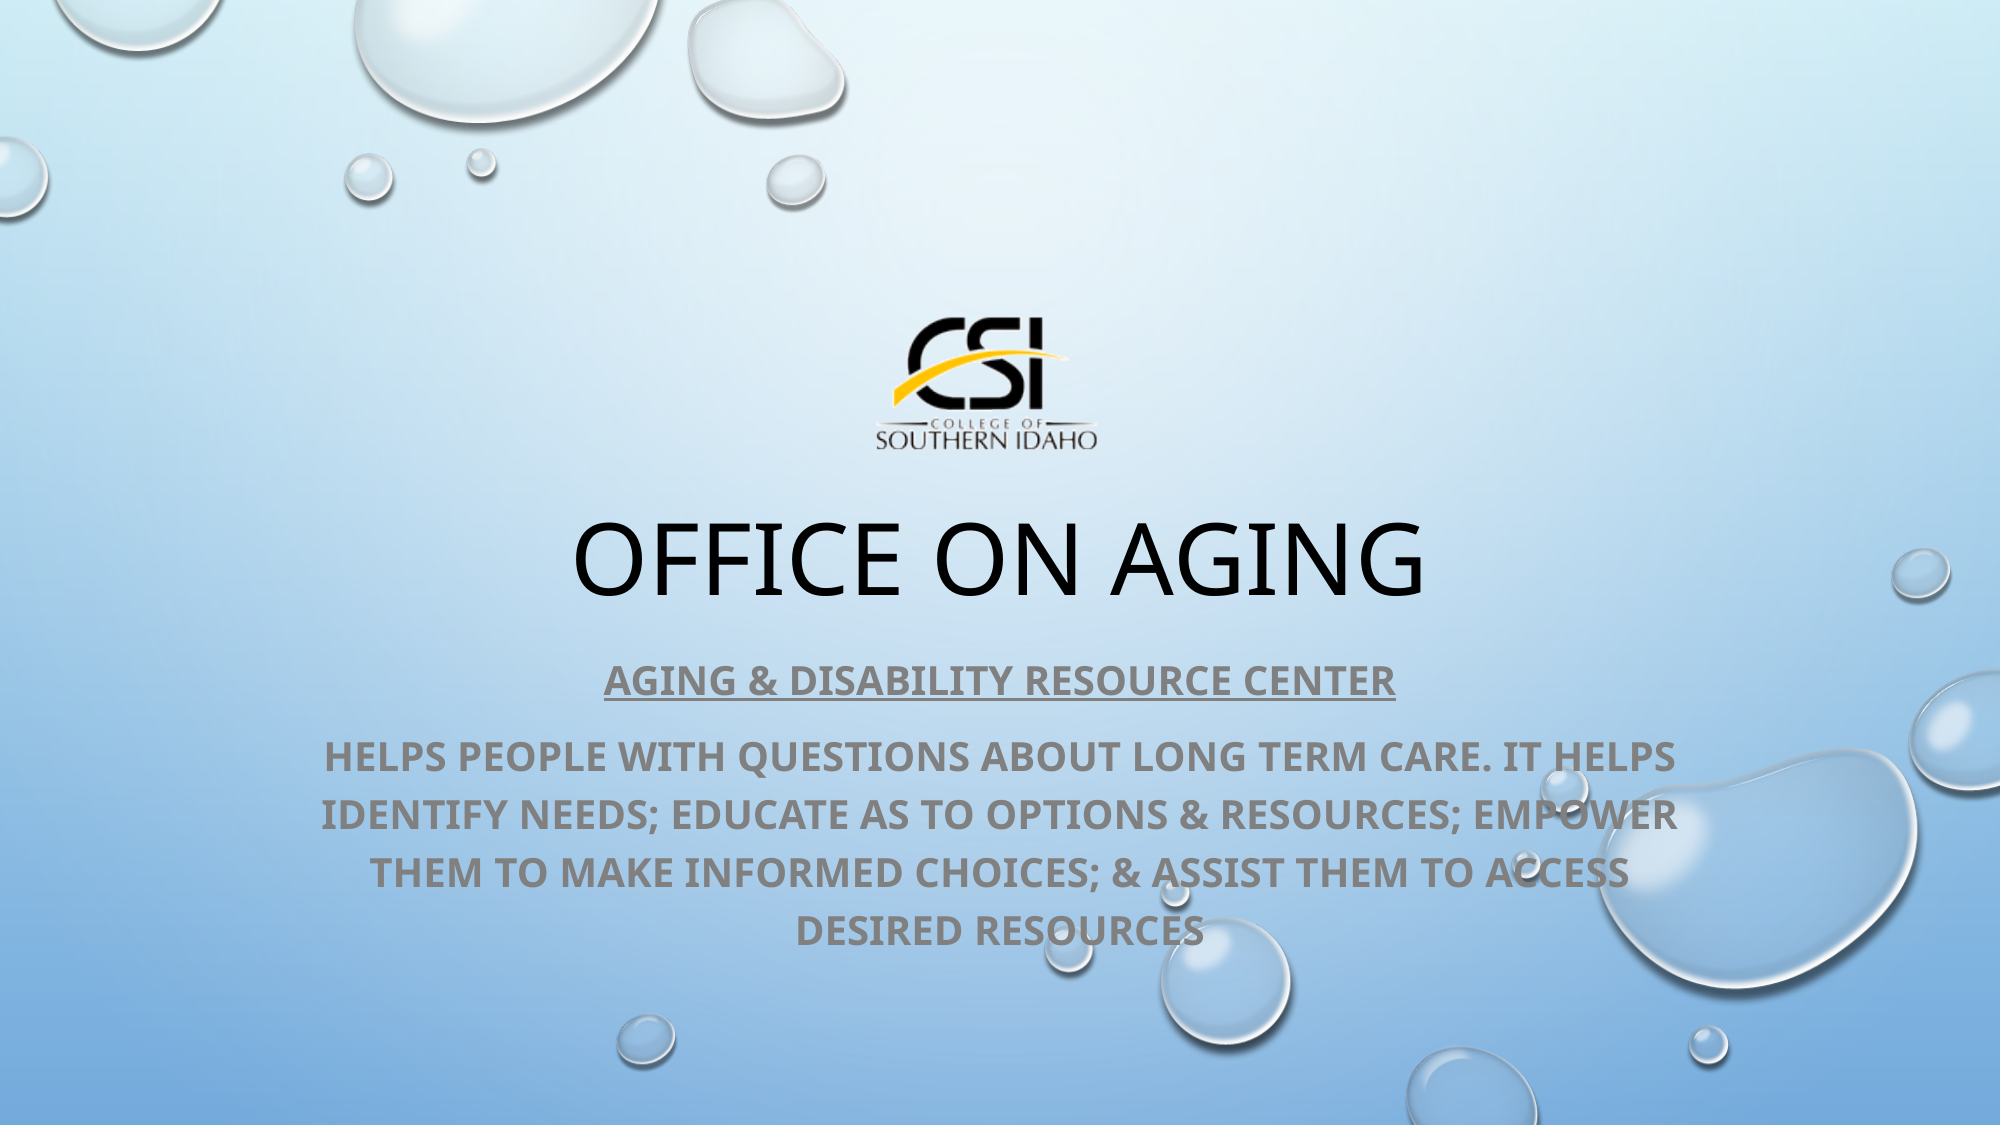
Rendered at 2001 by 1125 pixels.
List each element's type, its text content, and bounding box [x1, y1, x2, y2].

picture [0, 0, 2000, 1125]
title Office on Aging [287, 213, 1713, 625]
subtitle Aging & Disability Resource Center Helps people with questions about long term care. It helps identify needs; educate as to options & resources; empower them to make informed choices; & assist them to access desired resources [287, 637, 1713, 962]
